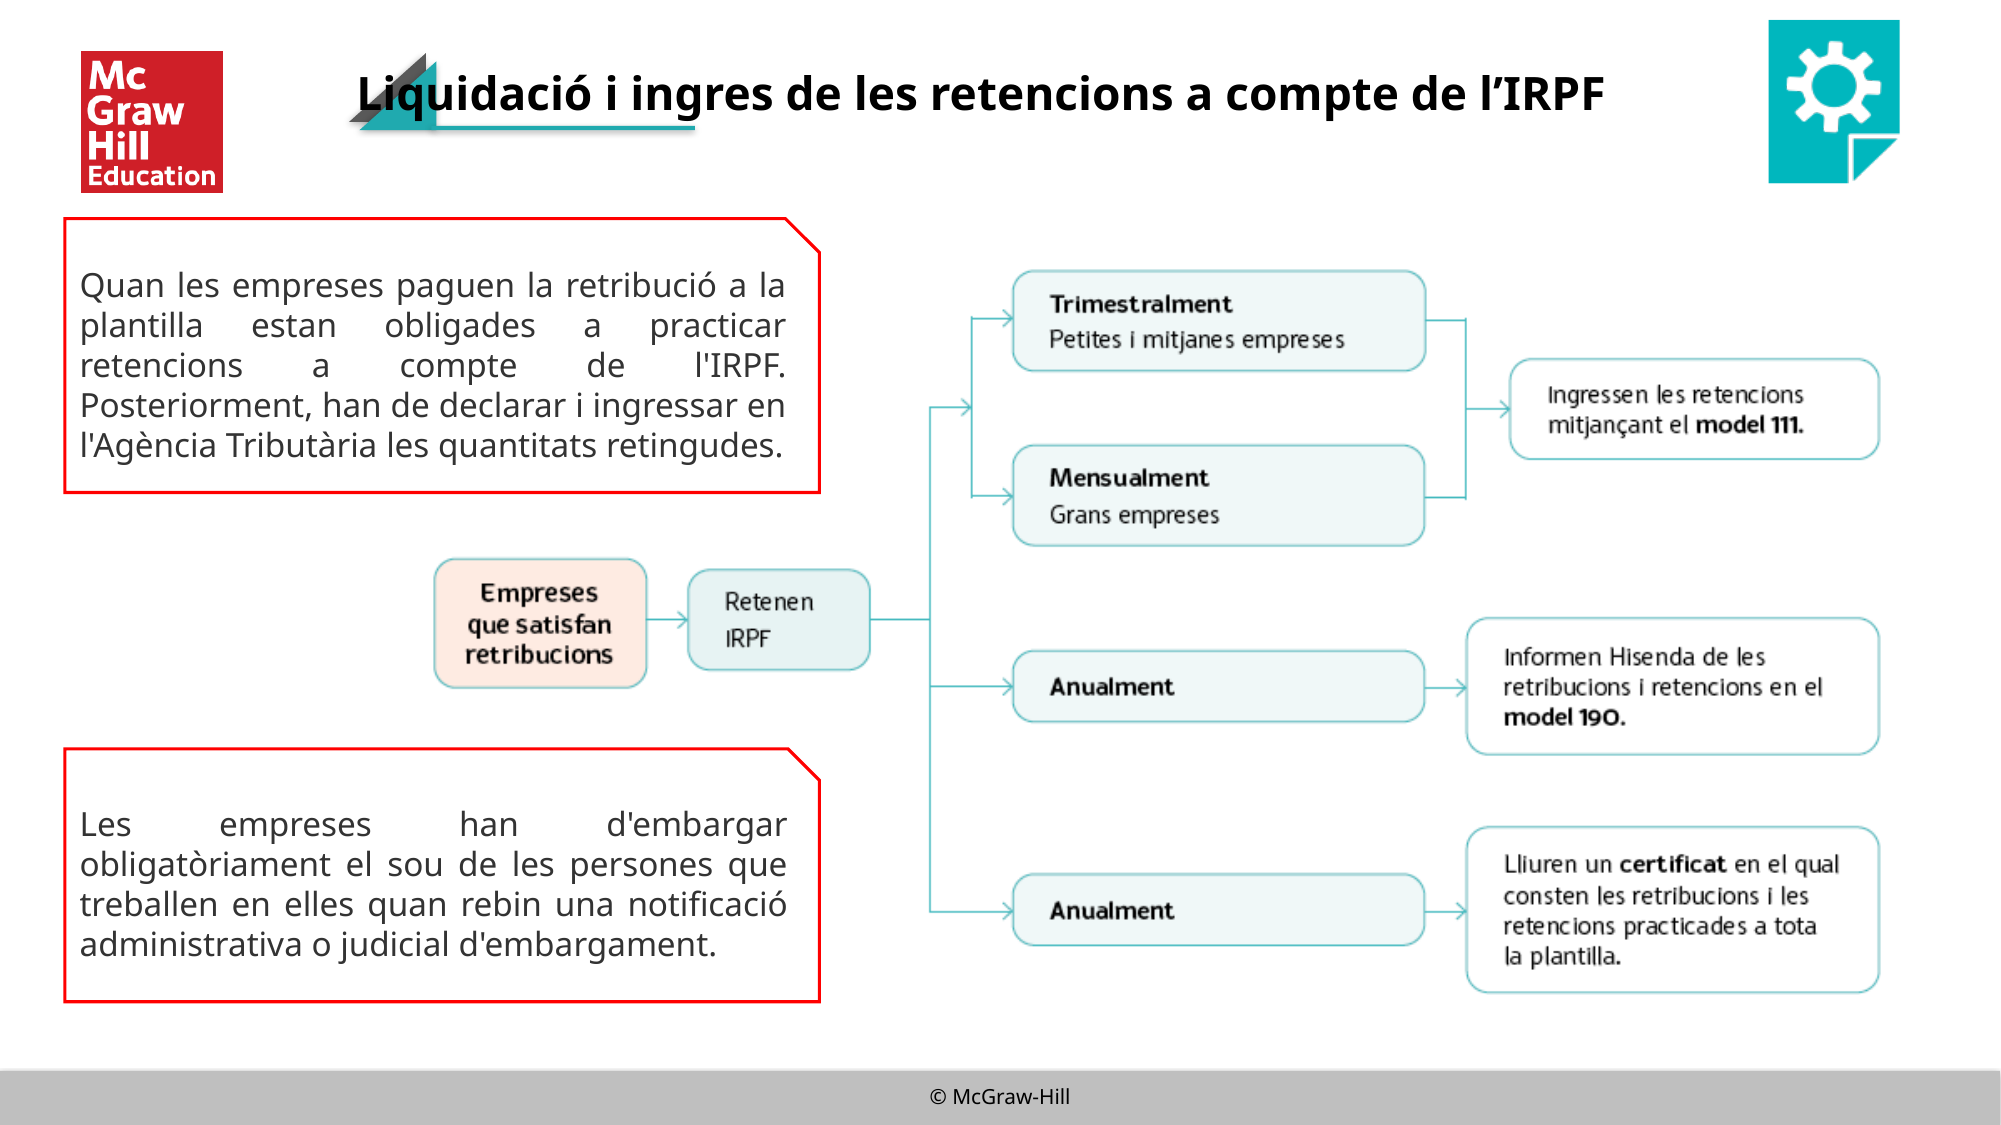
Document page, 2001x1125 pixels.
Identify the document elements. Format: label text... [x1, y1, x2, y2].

picture [81, 51, 223, 193]
text_box Liquidació i ingres de les retencions a compte de l’IRPF [290, 63, 1672, 185]
text_box Les empreses han d'embargar obligatòriament el sou de les persones que treballen en elles quan rebin una notificació administrativa o judicial d'embargament. [62, 746, 382, 1004]
text_box Quan les empreses paguen la retribució a la plantilla estan obligades a practicar retencions a compte de l'IRPF. Posteriorment, han de declarar i ingressar en l'Agència Tributària les quantitats retingudes. [62, 216, 817, 495]
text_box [348, 52, 696, 131]
picture [1683, 16, 1904, 185]
picture [387, 248, 1912, 1005]
